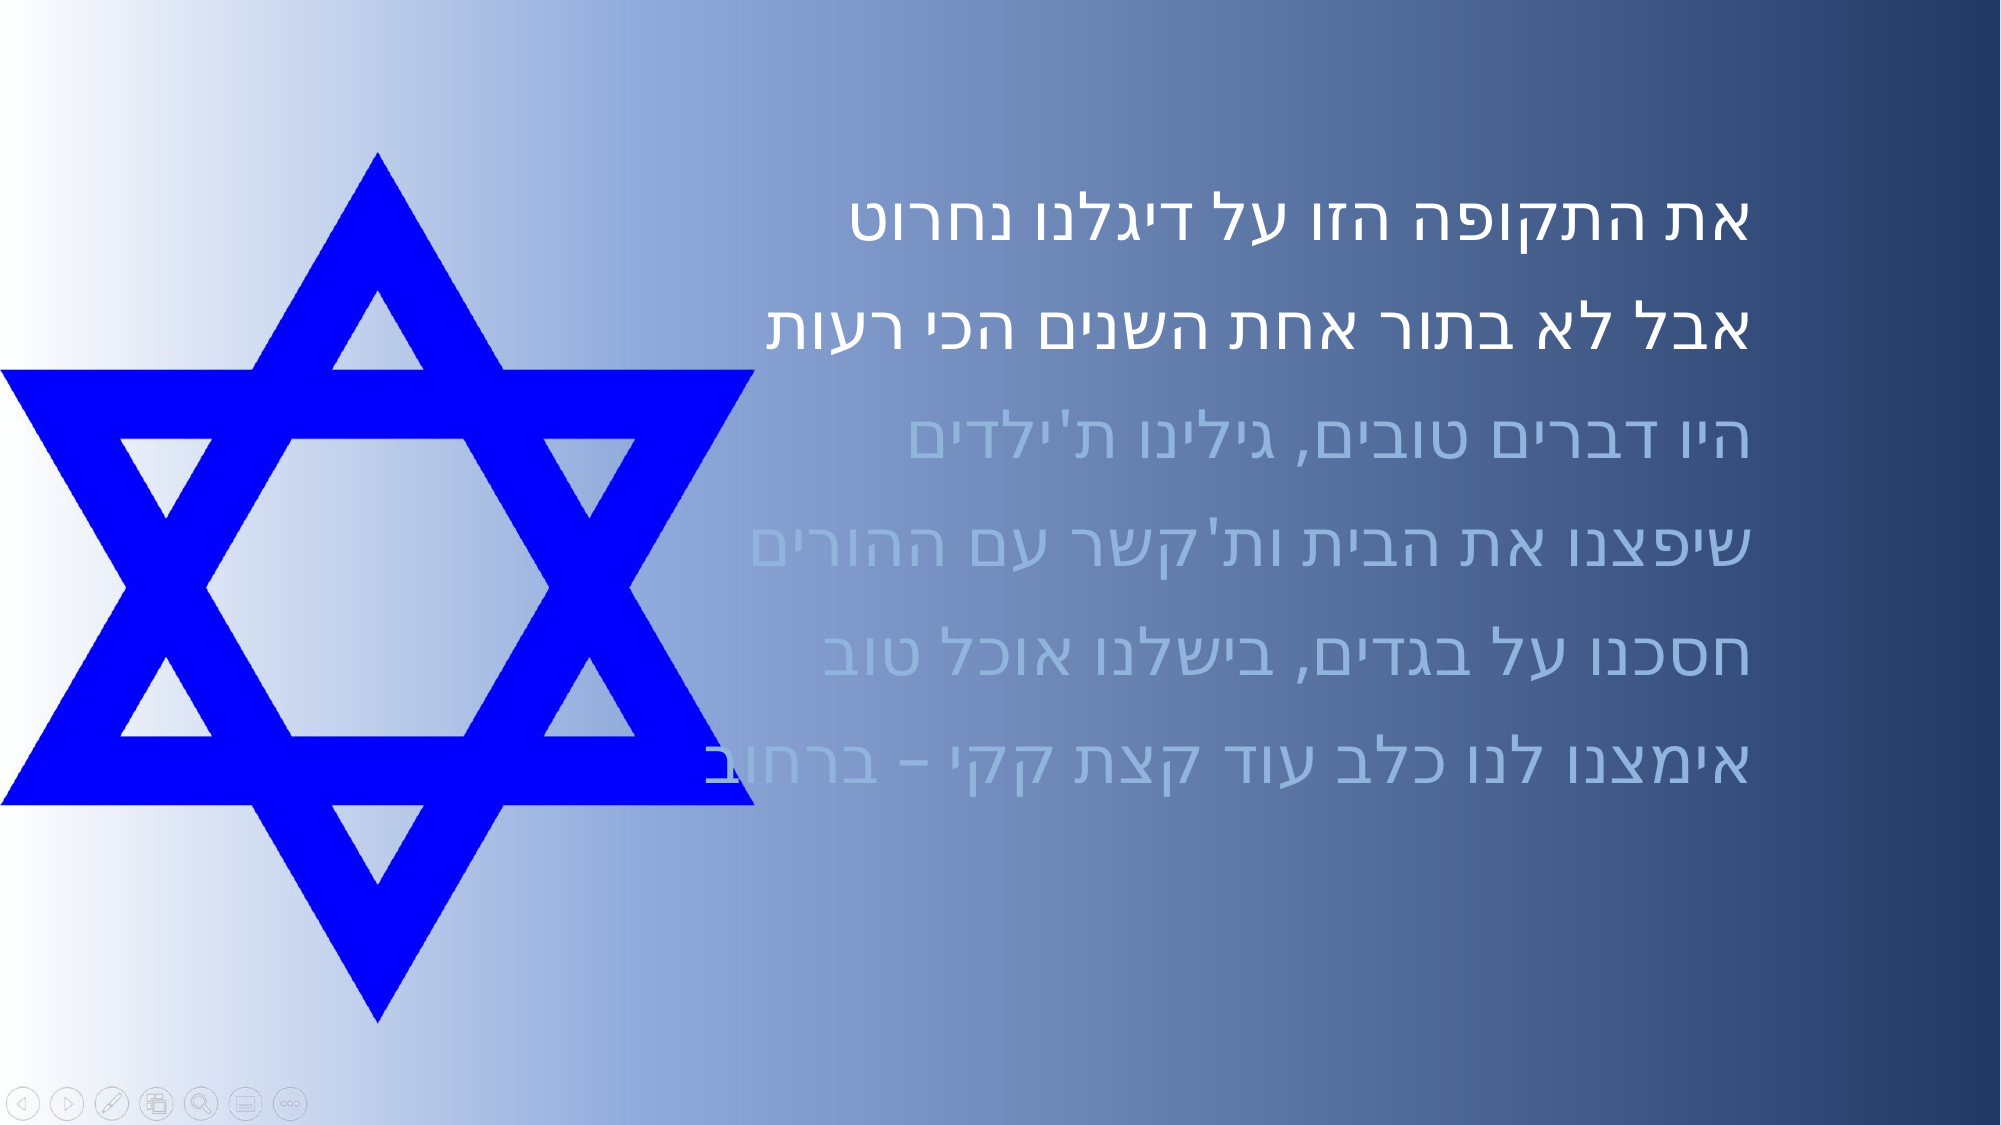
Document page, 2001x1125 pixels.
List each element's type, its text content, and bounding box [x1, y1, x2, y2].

text_box את התקופה הזו על דיגלנו נחרוט אבל לא בתור אחת השנים הכי רעות היו דברים טובים, גילינו ת'ילדים שיפצנו את הבית ות'קשר עם ההורים חסכנו על בגדים, בישלנו אוכל טוב אימצנו לנו כלב עוד קצת קקי – ברחוב [658, 154, 1770, 805]
picture [0, 0, 2001, 1125]
